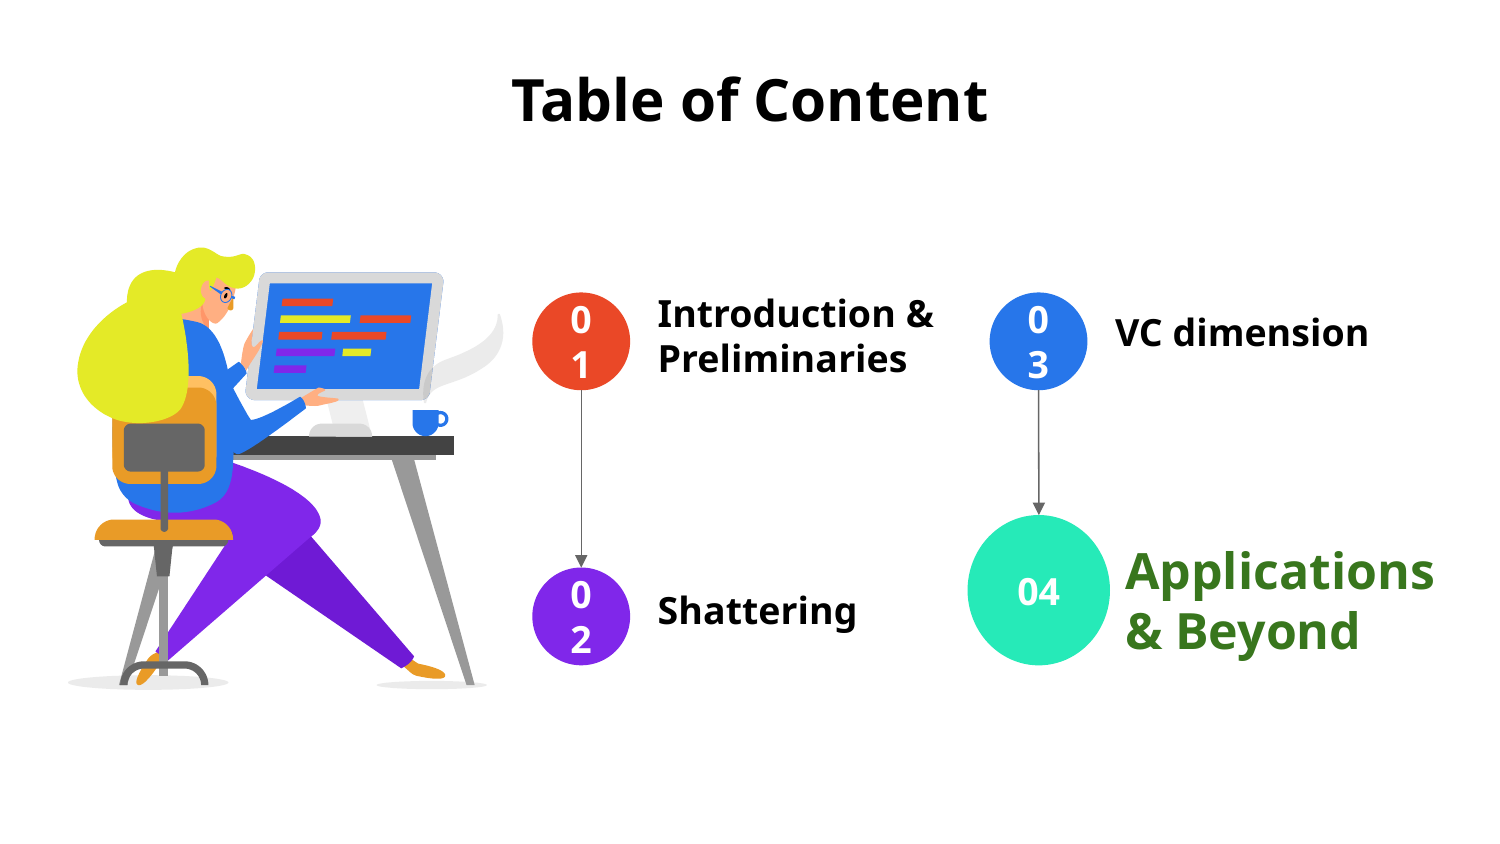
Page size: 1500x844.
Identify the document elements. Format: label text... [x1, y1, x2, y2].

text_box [532, 553, 962, 666]
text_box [67, 247, 504, 691]
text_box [989, 273, 1426, 391]
text_box Table of Content [74, 67, 1425, 129]
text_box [967, 514, 1481, 666]
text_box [532, 279, 968, 392]
